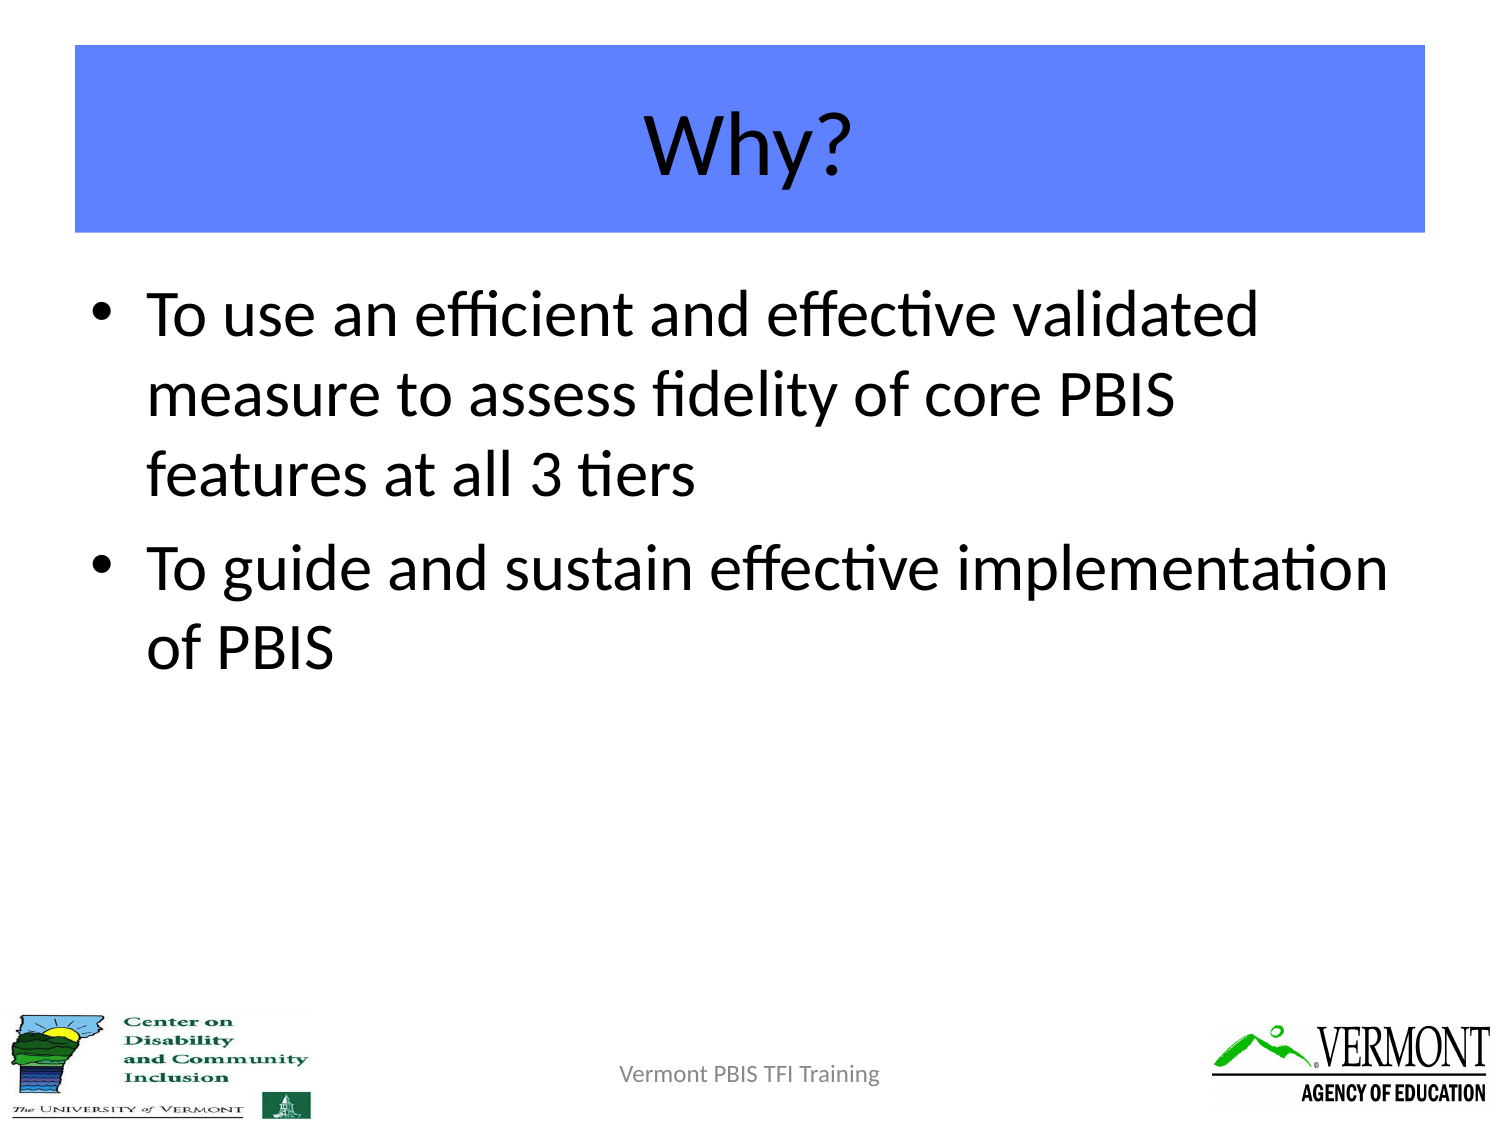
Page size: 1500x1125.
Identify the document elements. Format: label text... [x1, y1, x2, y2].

picture [4, 1009, 313, 1120]
picture [1212, 1025, 1490, 1114]
title Why? [75, 45, 1425, 233]
footer Vermont PBIS TFI Training [512, 1042, 988, 1103]
list To use an efficient and effective validated measure to assess fidelity of core PBIS features at all 3 tiers To guide and sustain effective implementation of PBIS [75, 262, 1425, 1005]
